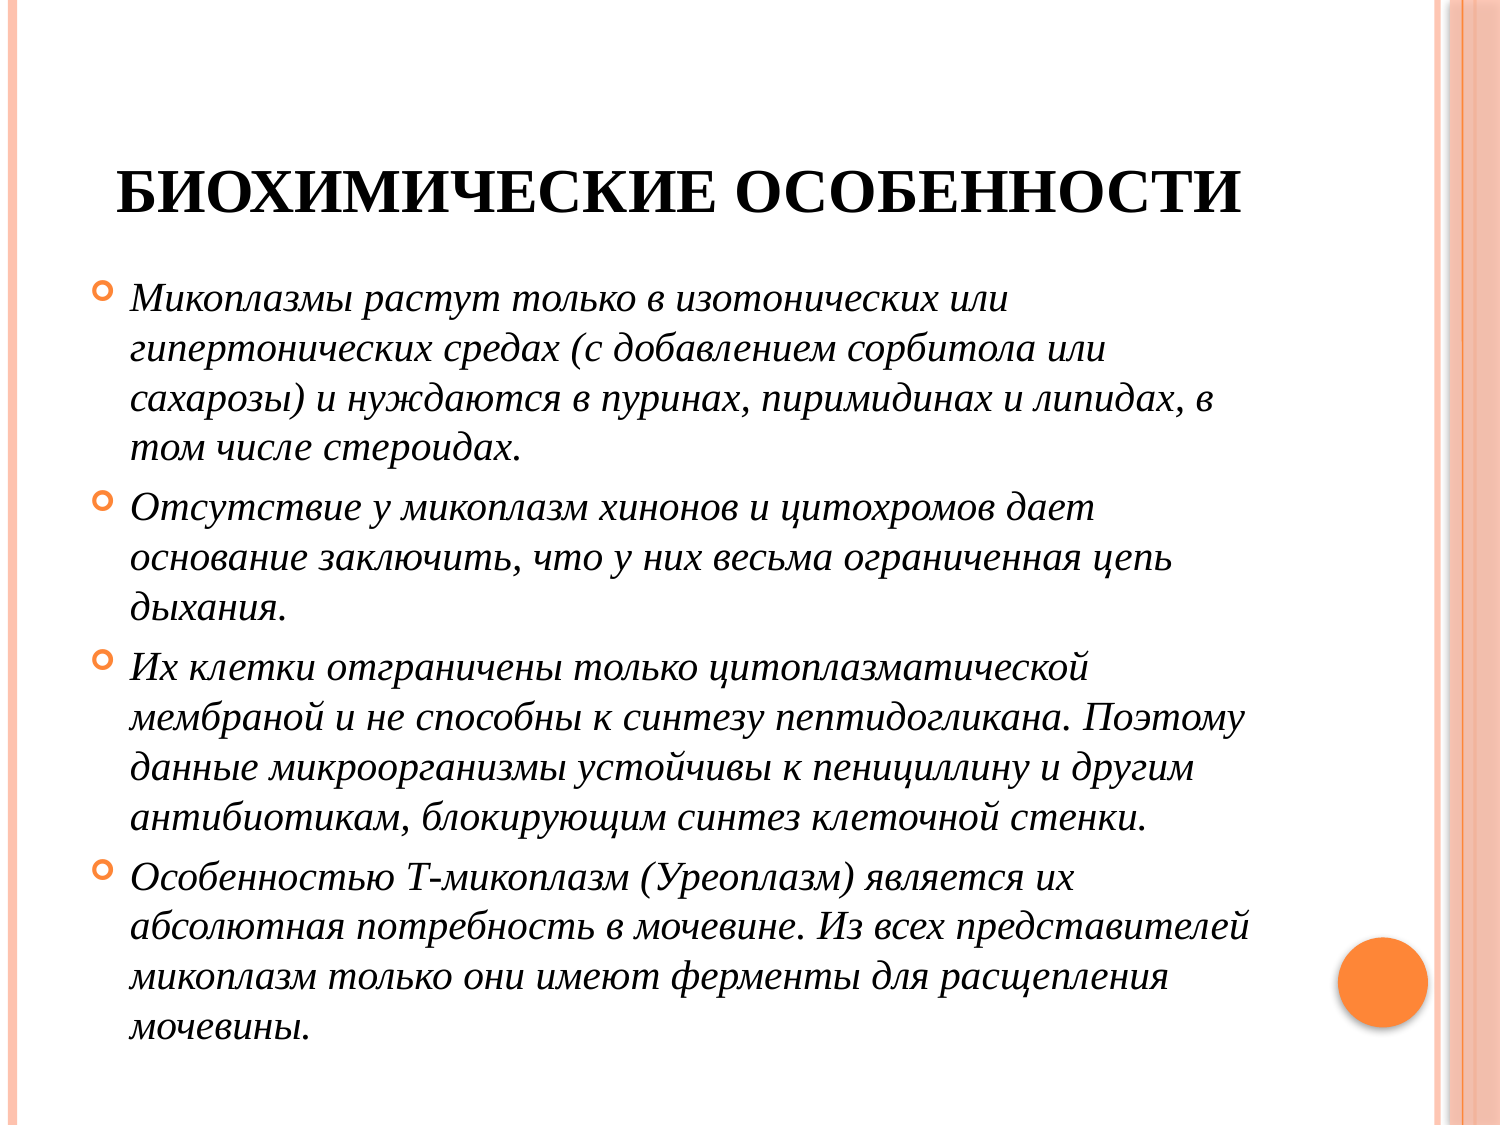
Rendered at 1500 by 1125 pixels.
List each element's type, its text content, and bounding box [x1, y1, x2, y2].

title Биохимические особенности [75, 45, 1300, 233]
list Микоплазмы растут только в изотонических или гипертонических средах (с добавлением сорбитола или сахарозы) и нуждаются в пуринах, пиримидинах и липидах, в том числе стероидах. Отсутствие у микоплазм хинонов и цитохромов дает основание заключить, что у них весьма ограниченная цепь дыхания. Их клетки отграничены только цитоплазматической мембраной и не способны к синтезу пептидогликана. Поэтому данные микроорганизмы устойчивы к пенициллину и другим антибиотикам, блокирующим синтез клеточной стенки. Особенностью Т-микоплазм (Уреоплазм) является их абсолютная потребность в мочевине. Из всех представителей микоплазм только они имеют ферменты для расщепления мочевины. [75, 262, 1300, 1062]
